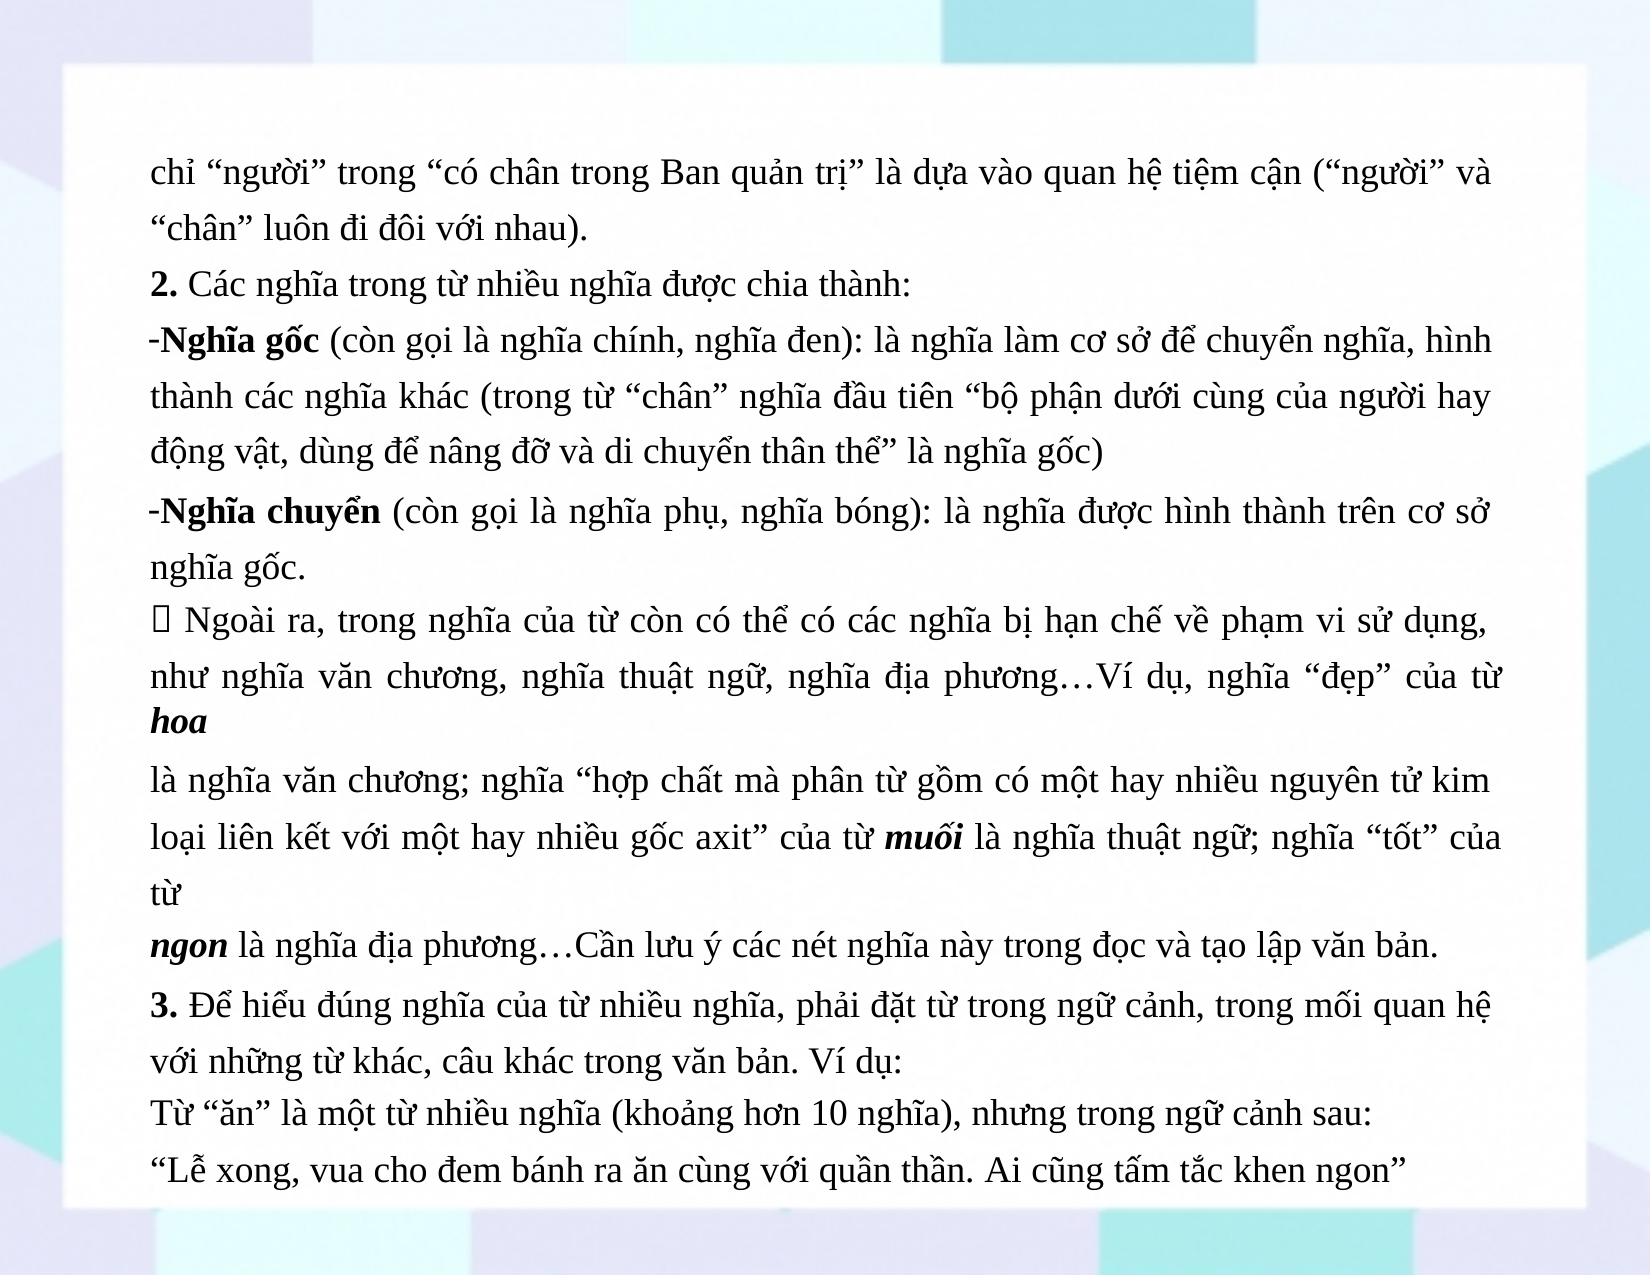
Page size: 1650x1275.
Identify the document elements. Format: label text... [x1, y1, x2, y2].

picture [0, 0, 1650, 1275]
text_box chỉ “người” trong “có chân trong Ban quản trị” là dựa vào quan hệ tiệm cận (“người” và “chân” luôn đi đôi với nhau). 2. Các nghĩa trong từ nhiều nghĩa được chia thành: Nghĩa gốc (còn gọi là nghĩa chính, nghĩa đen): là nghĩa làm cơ sở để chuyển nghĩa, hình thành các nghĩa khác (trong từ “chân” nghĩa đầu tiên “bộ phận dưới cùng của người hay động vật, dùng để nâng đỡ và di chuyển thân thể” là nghĩa gốc) Nghĩa chuyển (còn gọi là nghĩa phụ, nghĩa bóng): là nghĩa được hình thành trên cơ sở nghĩa gốc.  Ngoài ra, trong nghĩa của từ còn có thể có các nghĩa bị hạn chế về phạm vi sử dụng, như nghĩa văn chương, nghĩa thuật ngữ, nghĩa địa phương…Ví dụ, nghĩa “đẹp” của từ hoa là nghĩa văn chương; nghĩa “hợp chất mà phân từ gồm có một hay nhiều nguyên tử kim loại liên kết với một hay nhiều gốc axit” của từ muối là nghĩa thuật ngữ; nghĩa “tốt” của từ ngon là nghĩa địa phương…Cần lưu ý các nét nghĩa này trong đọc và tạo lập văn bản. 3. Để hiểu đúng nghĩa của từ nhiều nghĩa, phải đặt từ trong ngữ cảnh, trong mối quan hệ với những từ khác, câu khác trong văn bản. Ví dụ: Từ “ăn” là một từ nhiều nghĩa (khoảng hơn 10 nghĩa), nhưng trong ngữ cảnh sau: “Lễ xong, vua cho đem bánh ra ăn cùng với quần thần. Ai cũng tấm tắc khen ngon” [147, 134, 1503, 1190]
